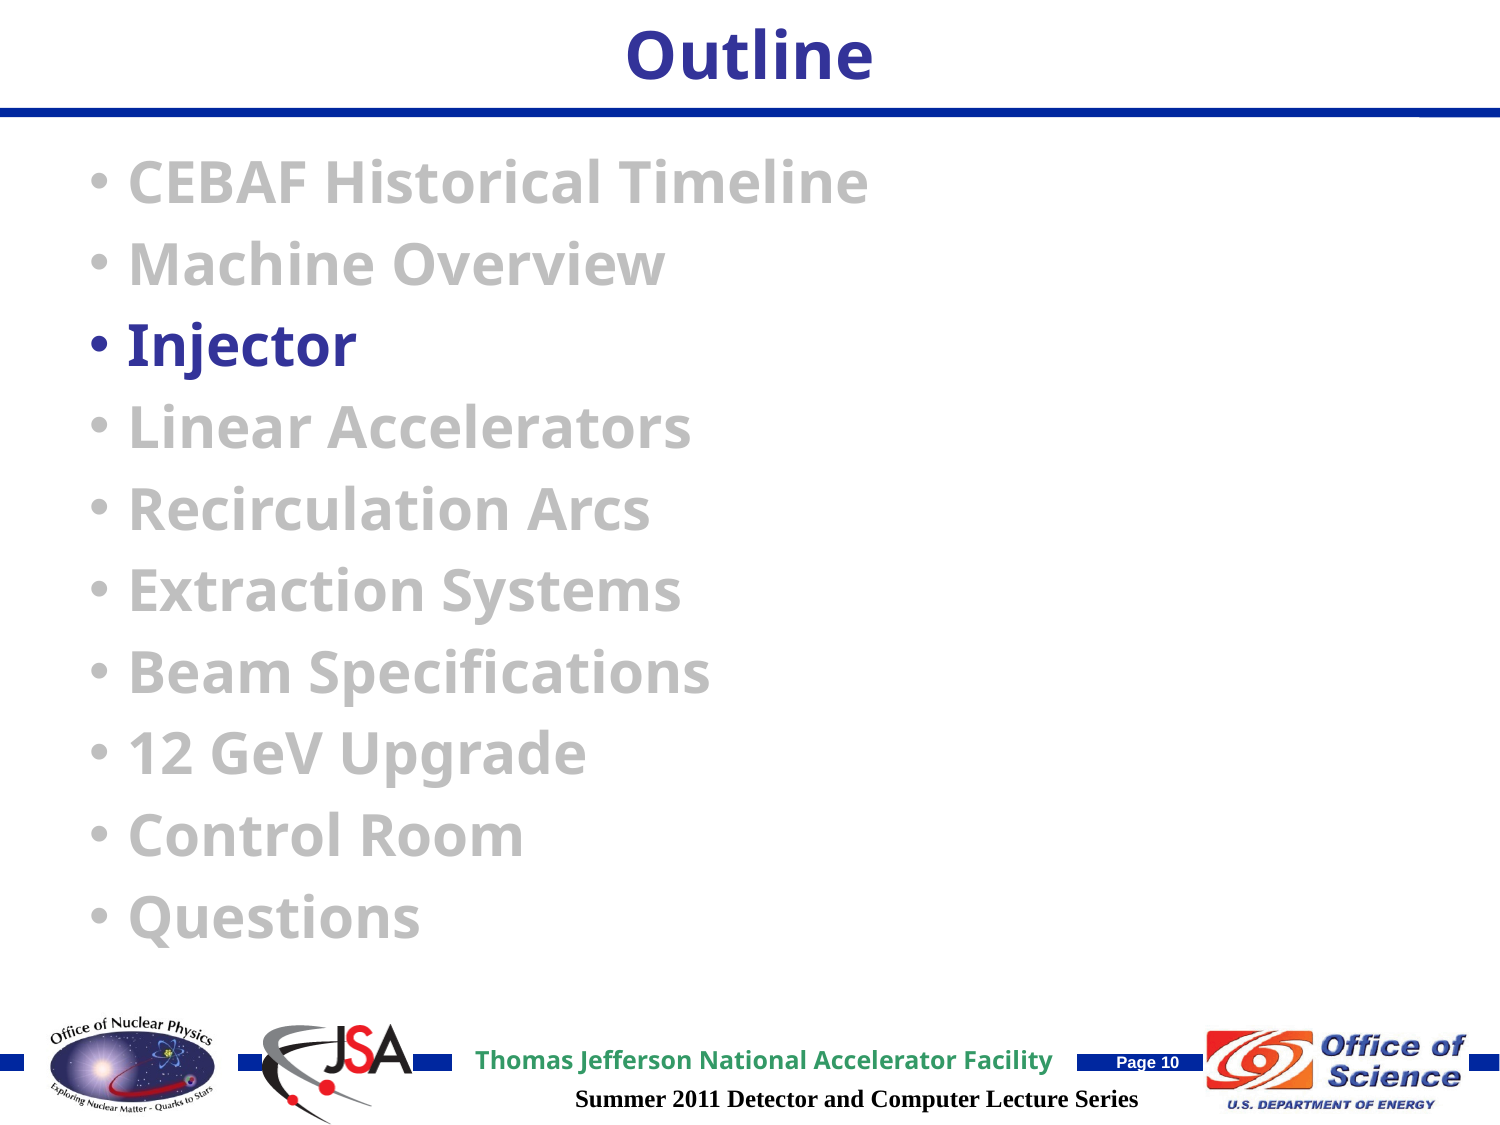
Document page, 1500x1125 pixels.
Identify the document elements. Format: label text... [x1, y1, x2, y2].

title Outline [0, 0, 1500, 106]
picture [1203, 1025, 1469, 1114]
picture [262, 1024, 413, 1125]
picture [24, 1012, 238, 1124]
list CEBAF Historical Timeline Machine Overview Injector Linear Accelerators Recirculation Arcs Extraction Systems Beam Specifications 12 GeV Upgrade Control Room Questions [37, 137, 1463, 1006]
